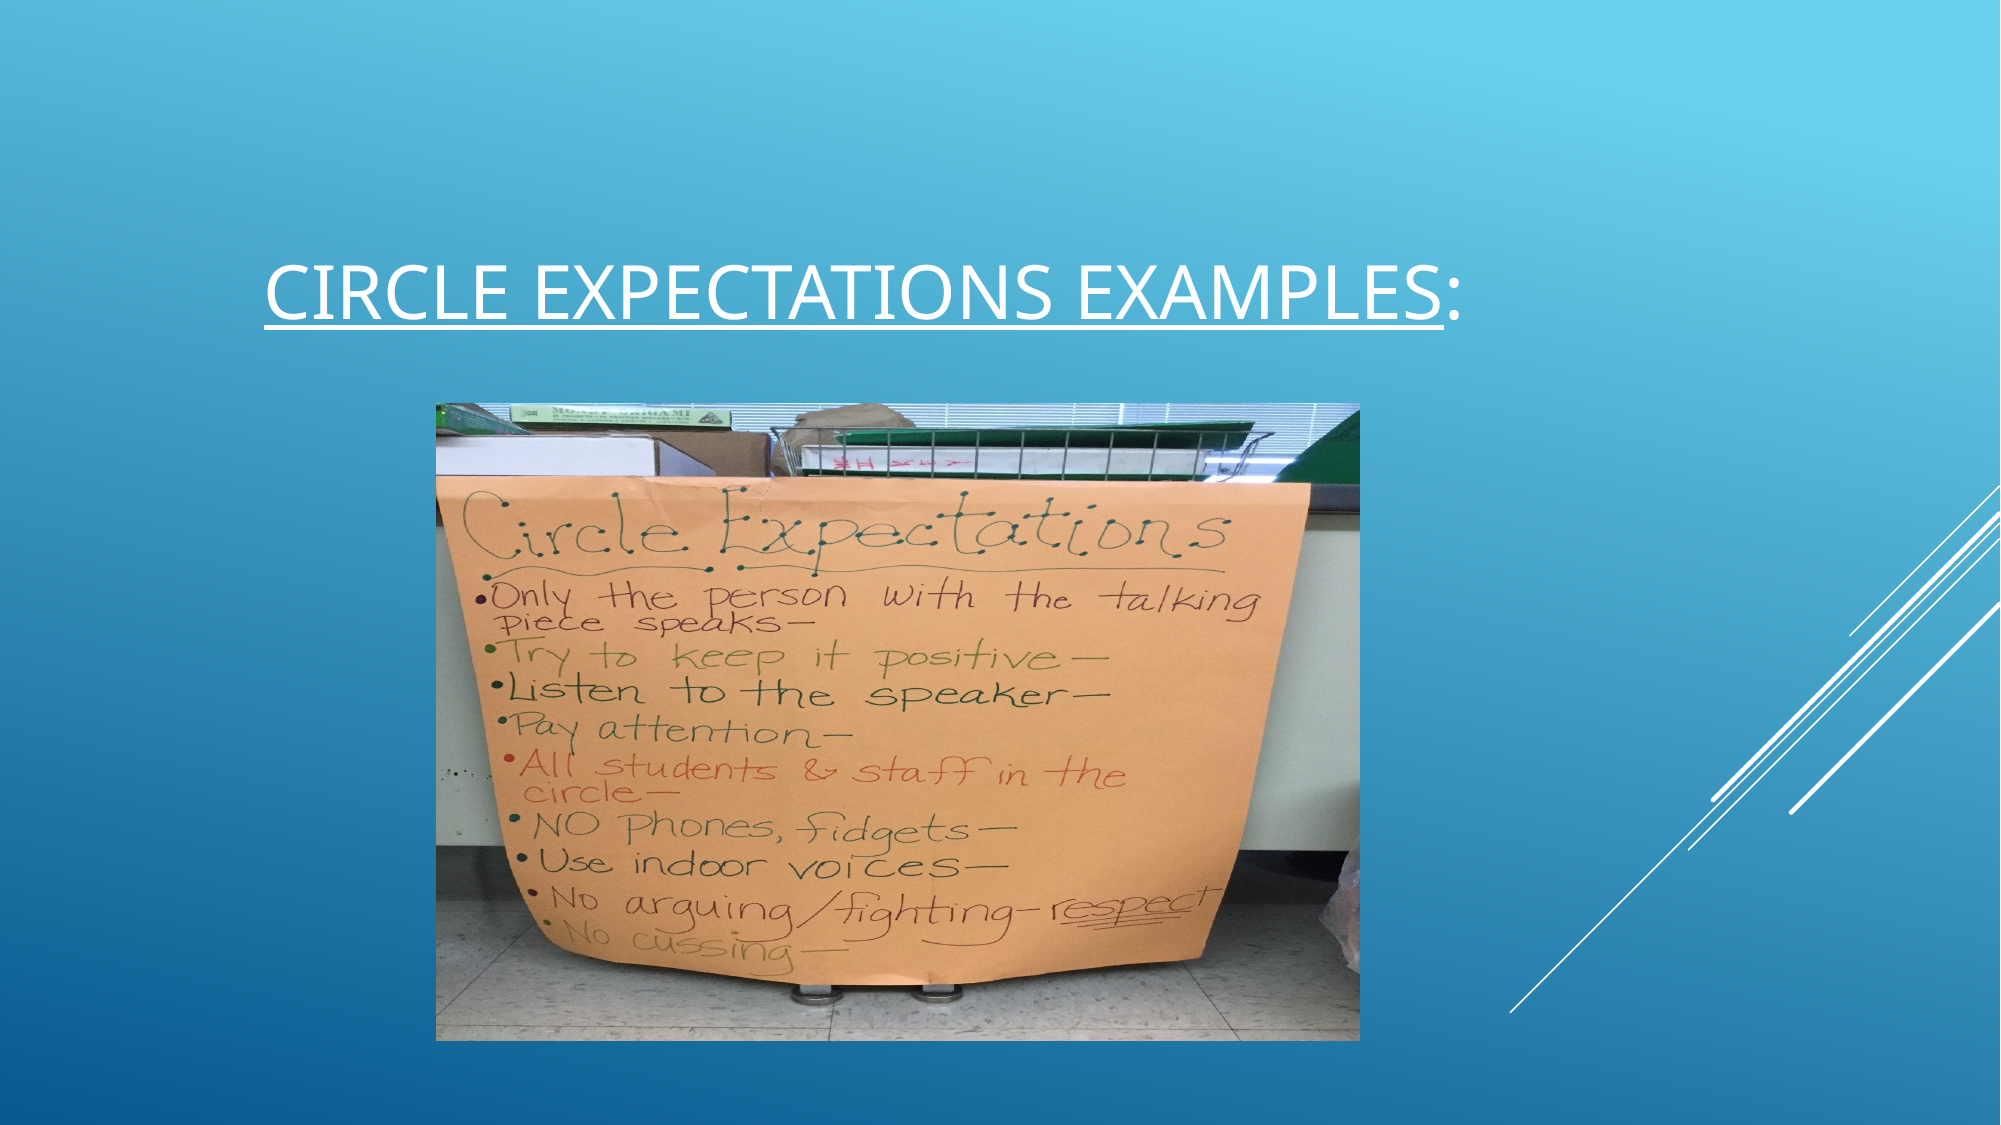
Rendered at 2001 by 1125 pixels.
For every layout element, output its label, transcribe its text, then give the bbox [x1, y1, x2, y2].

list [436, 403, 1360, 1041]
title Circle Expectations Examples: [112, 145, 1684, 433]
